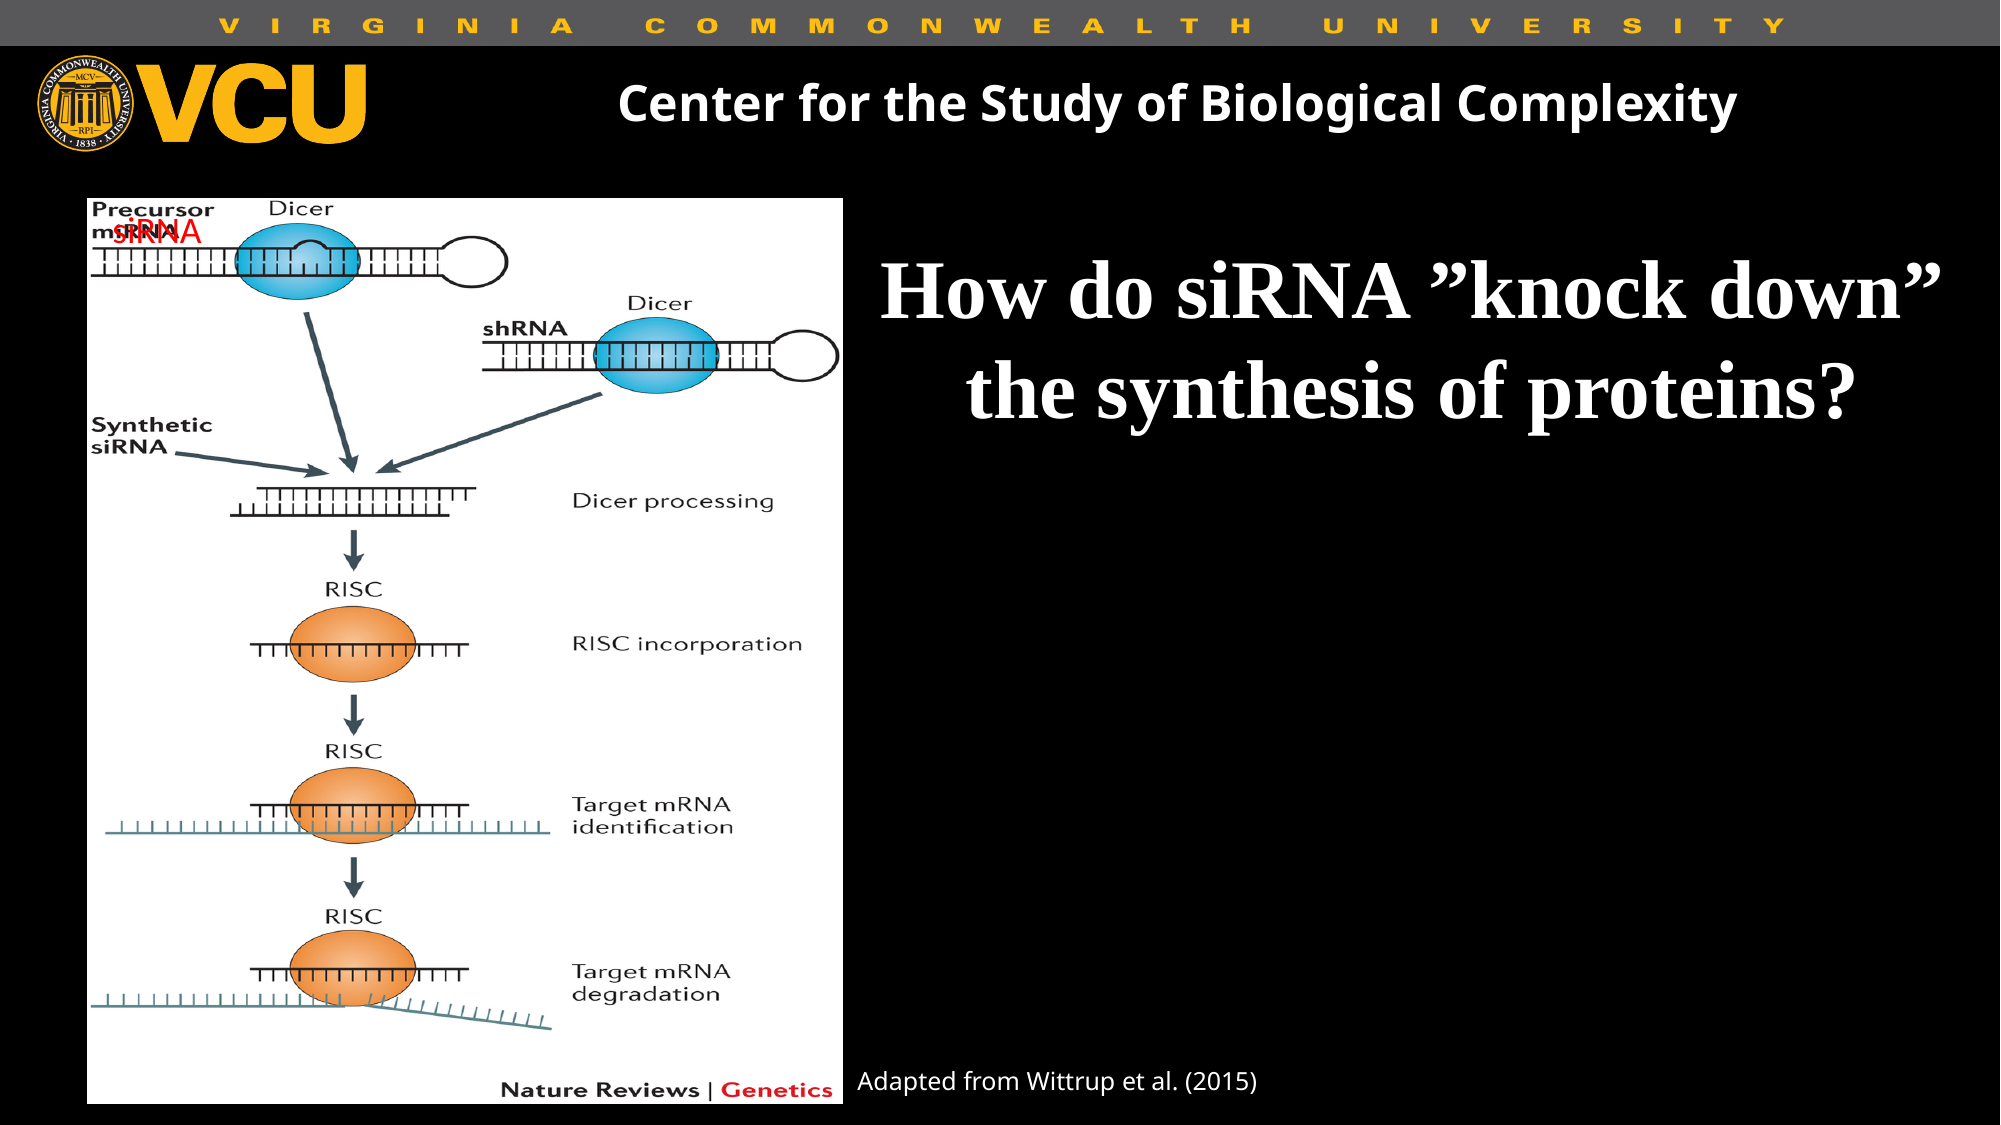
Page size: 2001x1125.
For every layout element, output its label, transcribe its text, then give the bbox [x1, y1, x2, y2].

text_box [0, 0, 2000, 155]
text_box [87, 198, 843, 1104]
text_box How do siRNA ”knock down” the synthesis of proteins? [852, 228, 1973, 443]
text_box Adapted from Wittrup et al. (2015) [843, 1058, 1399, 1103]
